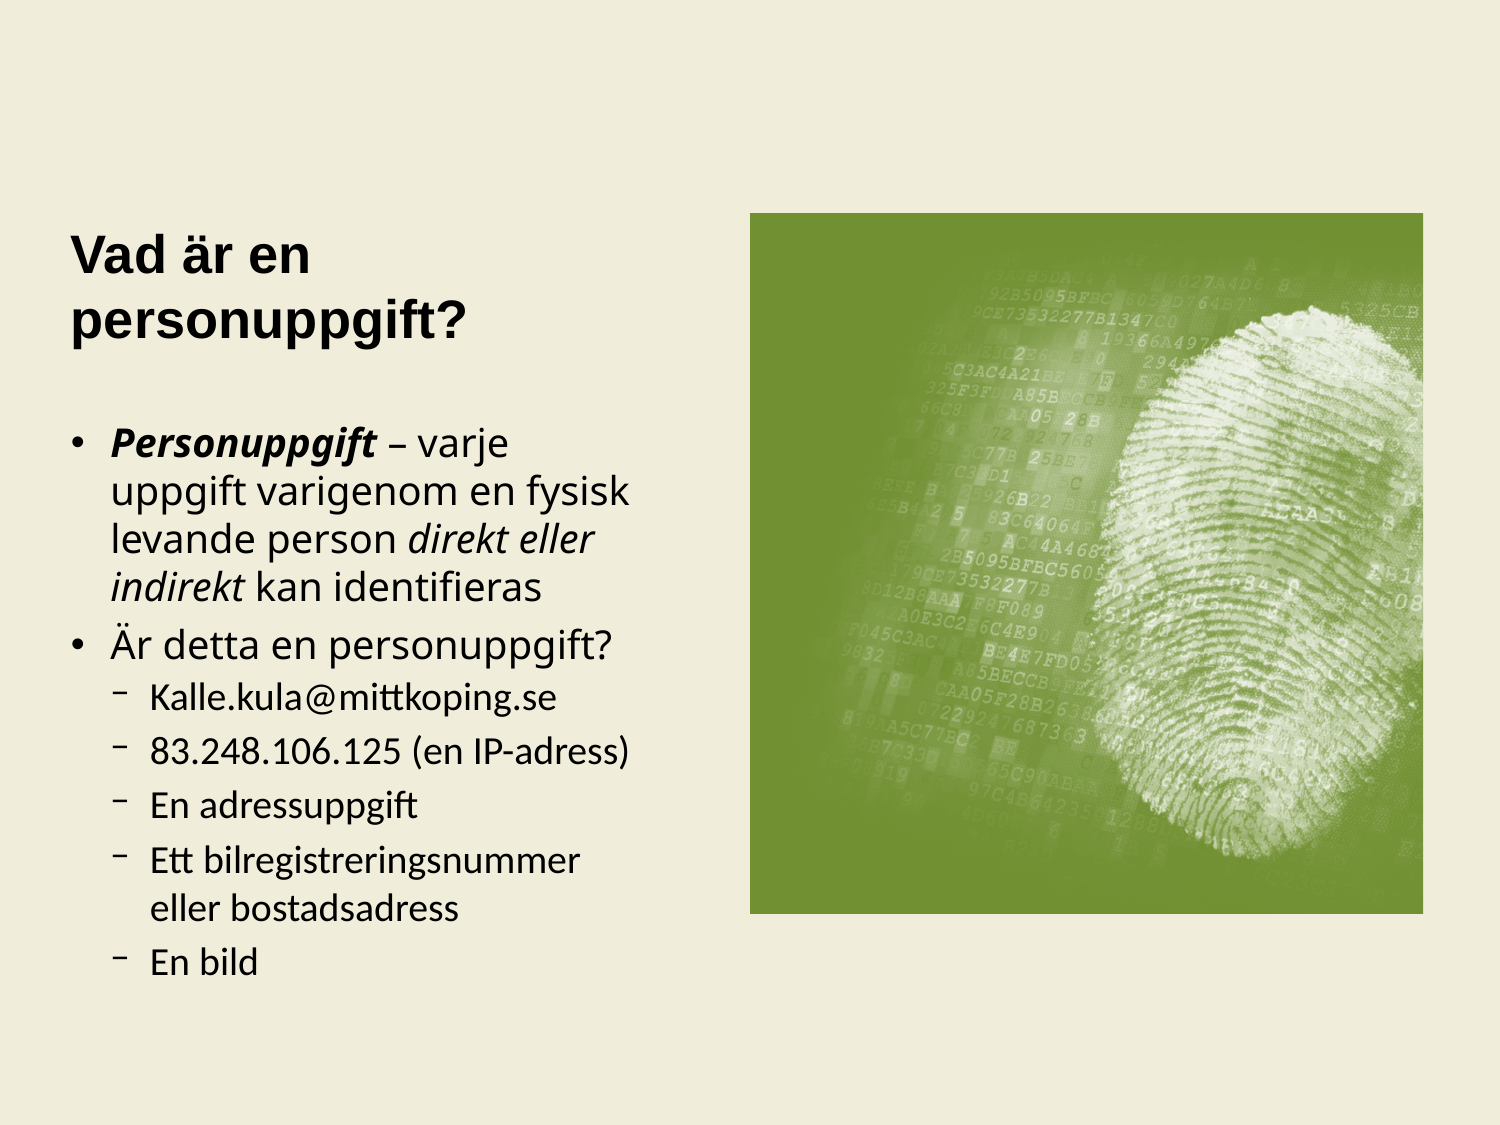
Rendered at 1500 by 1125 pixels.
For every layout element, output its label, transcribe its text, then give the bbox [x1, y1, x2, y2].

picture [747, 211, 1424, 914]
title Vad är en personuppgift? [55, 211, 712, 358]
list Personuppgift – varje uppgift varigenom en fysisk levande person direkt eller indirekt kan identifieras Är detta en personuppgift? Kalle.kula@mittkoping.se 83.248.106.125 (en IP-adress) En adressuppgift Ett bilregistreringsnummer eller bostadsadress En bild [55, 410, 670, 1095]
